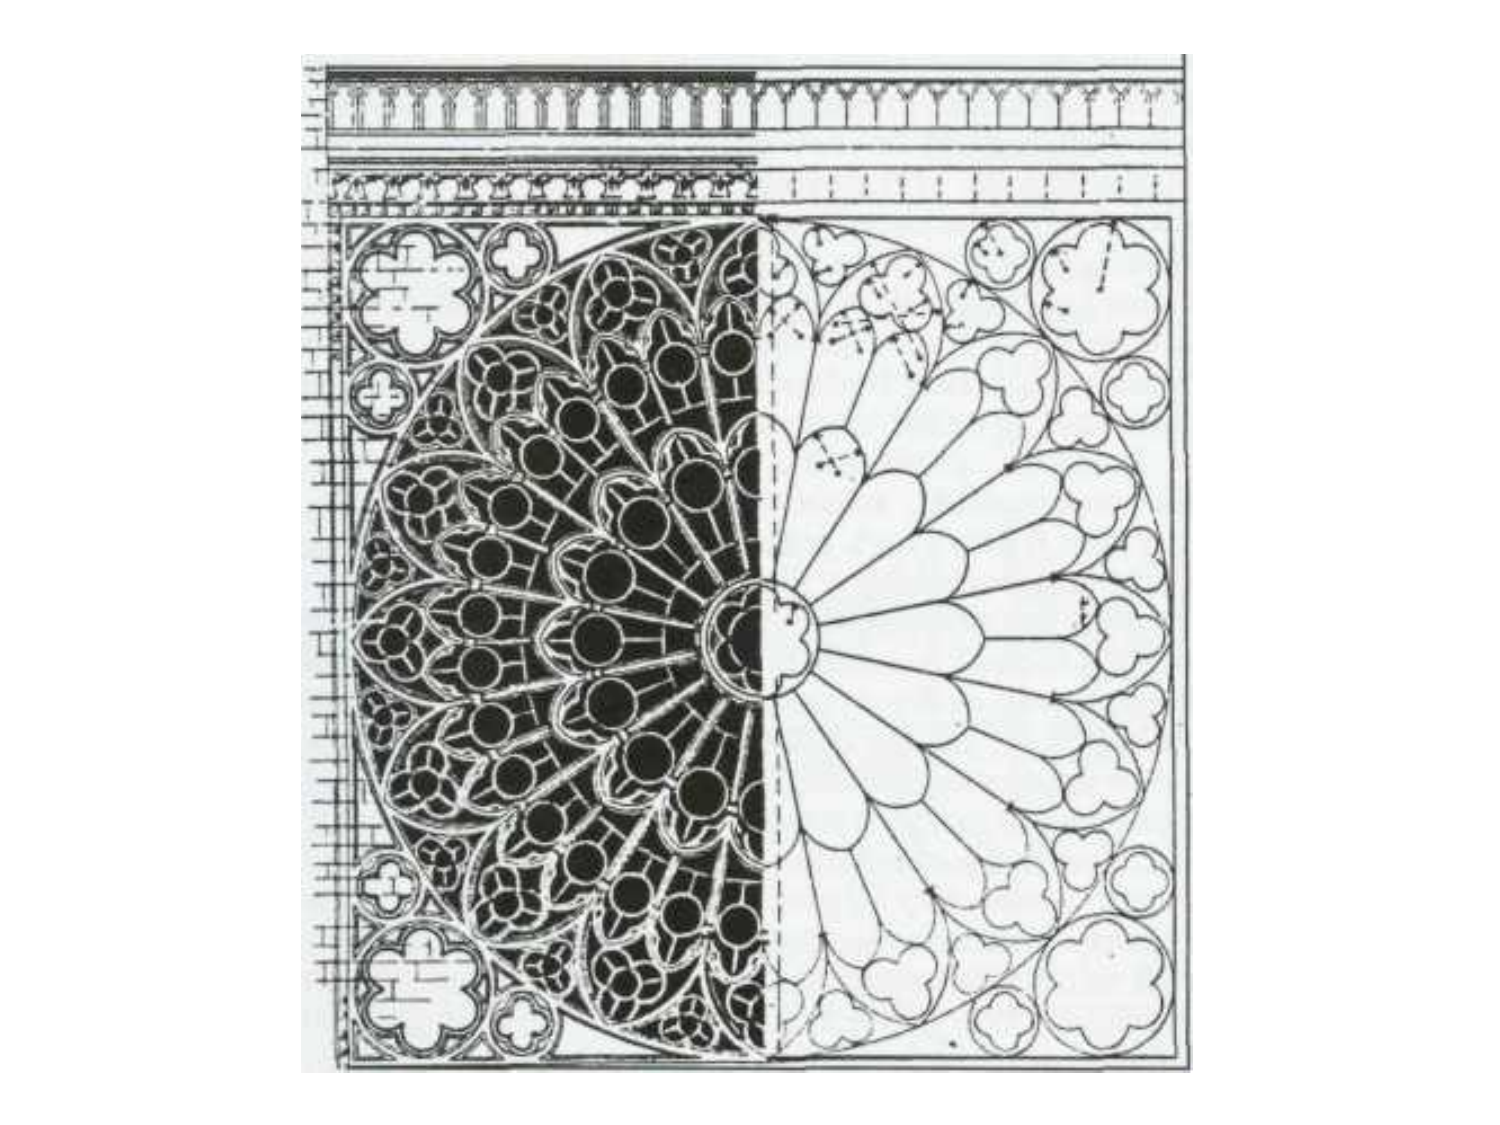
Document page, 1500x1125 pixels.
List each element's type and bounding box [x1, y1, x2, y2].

picture [300, 54, 1194, 1073]
